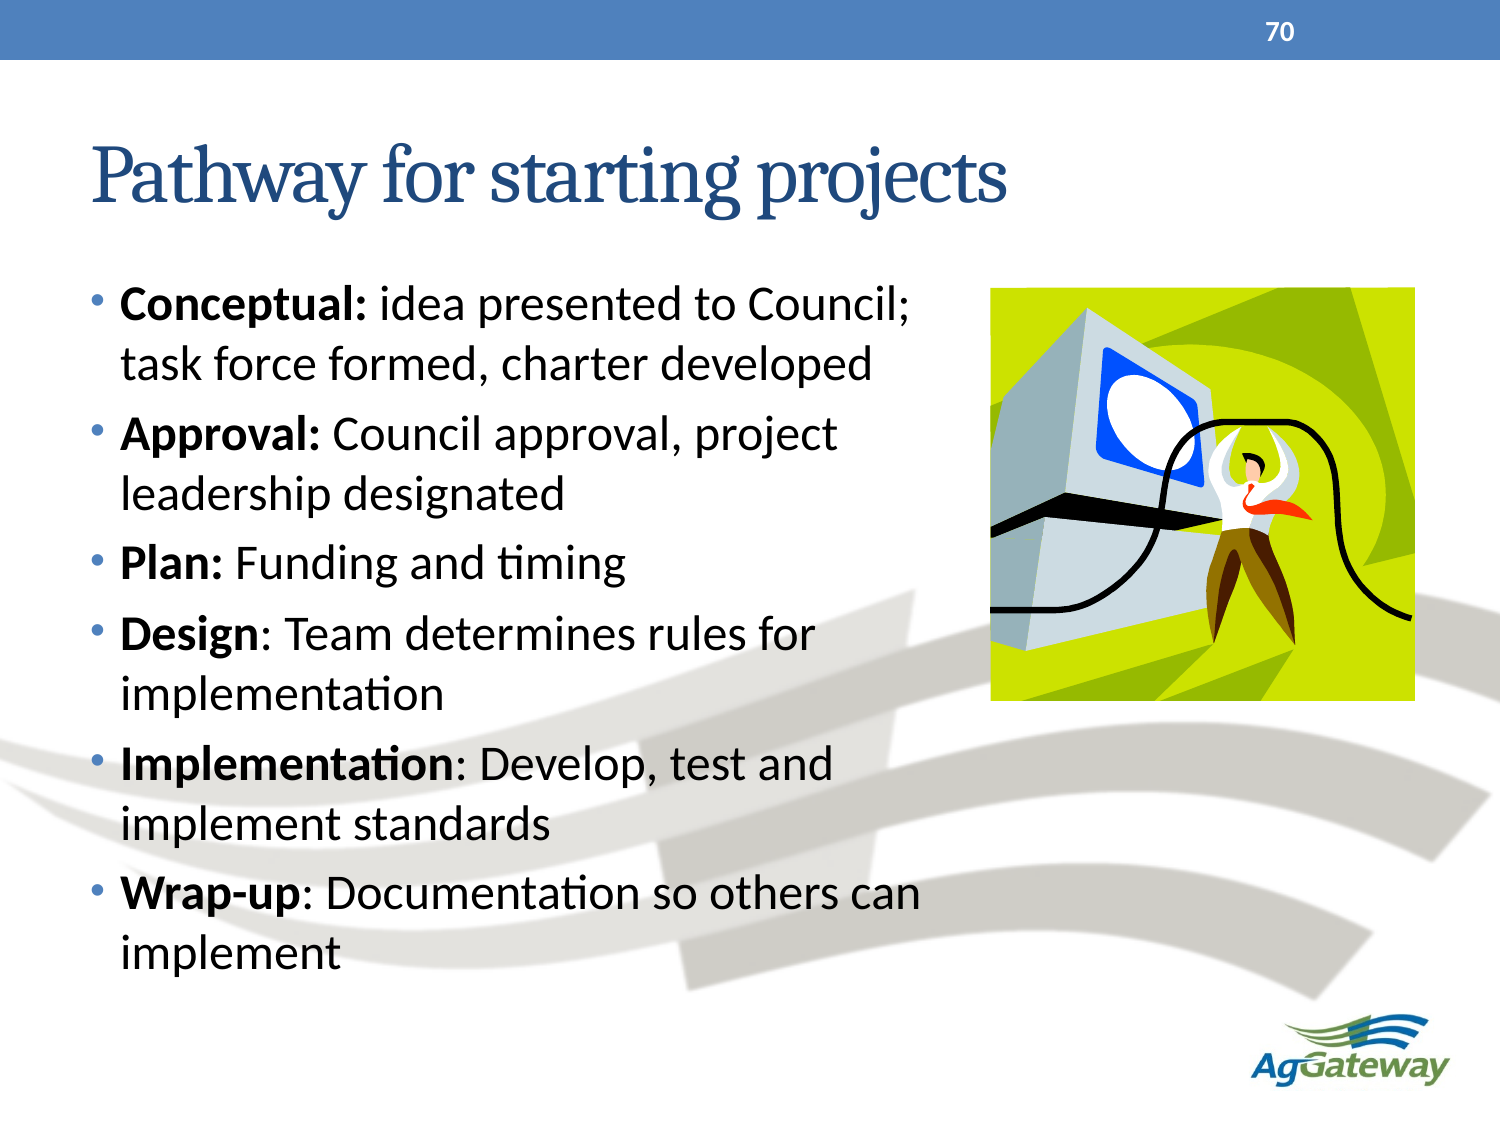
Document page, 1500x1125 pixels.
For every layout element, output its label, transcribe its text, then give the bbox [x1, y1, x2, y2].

list Conceptual: idea presented to Council; task force formed, charter developed Approval: Council approval, project leadership designated Plan: Funding and timing Design: Team determines rules for implementation Implementation: Develop, test and implement standards Wrap-up: Documentation so others can implement [75, 262, 1000, 1063]
picture [1237, 1013, 1463, 1091]
picture [989, 287, 1416, 702]
slide_number 70 [1250, 3, 1425, 57]
title Pathway for starting projects [75, 87, 1425, 250]
